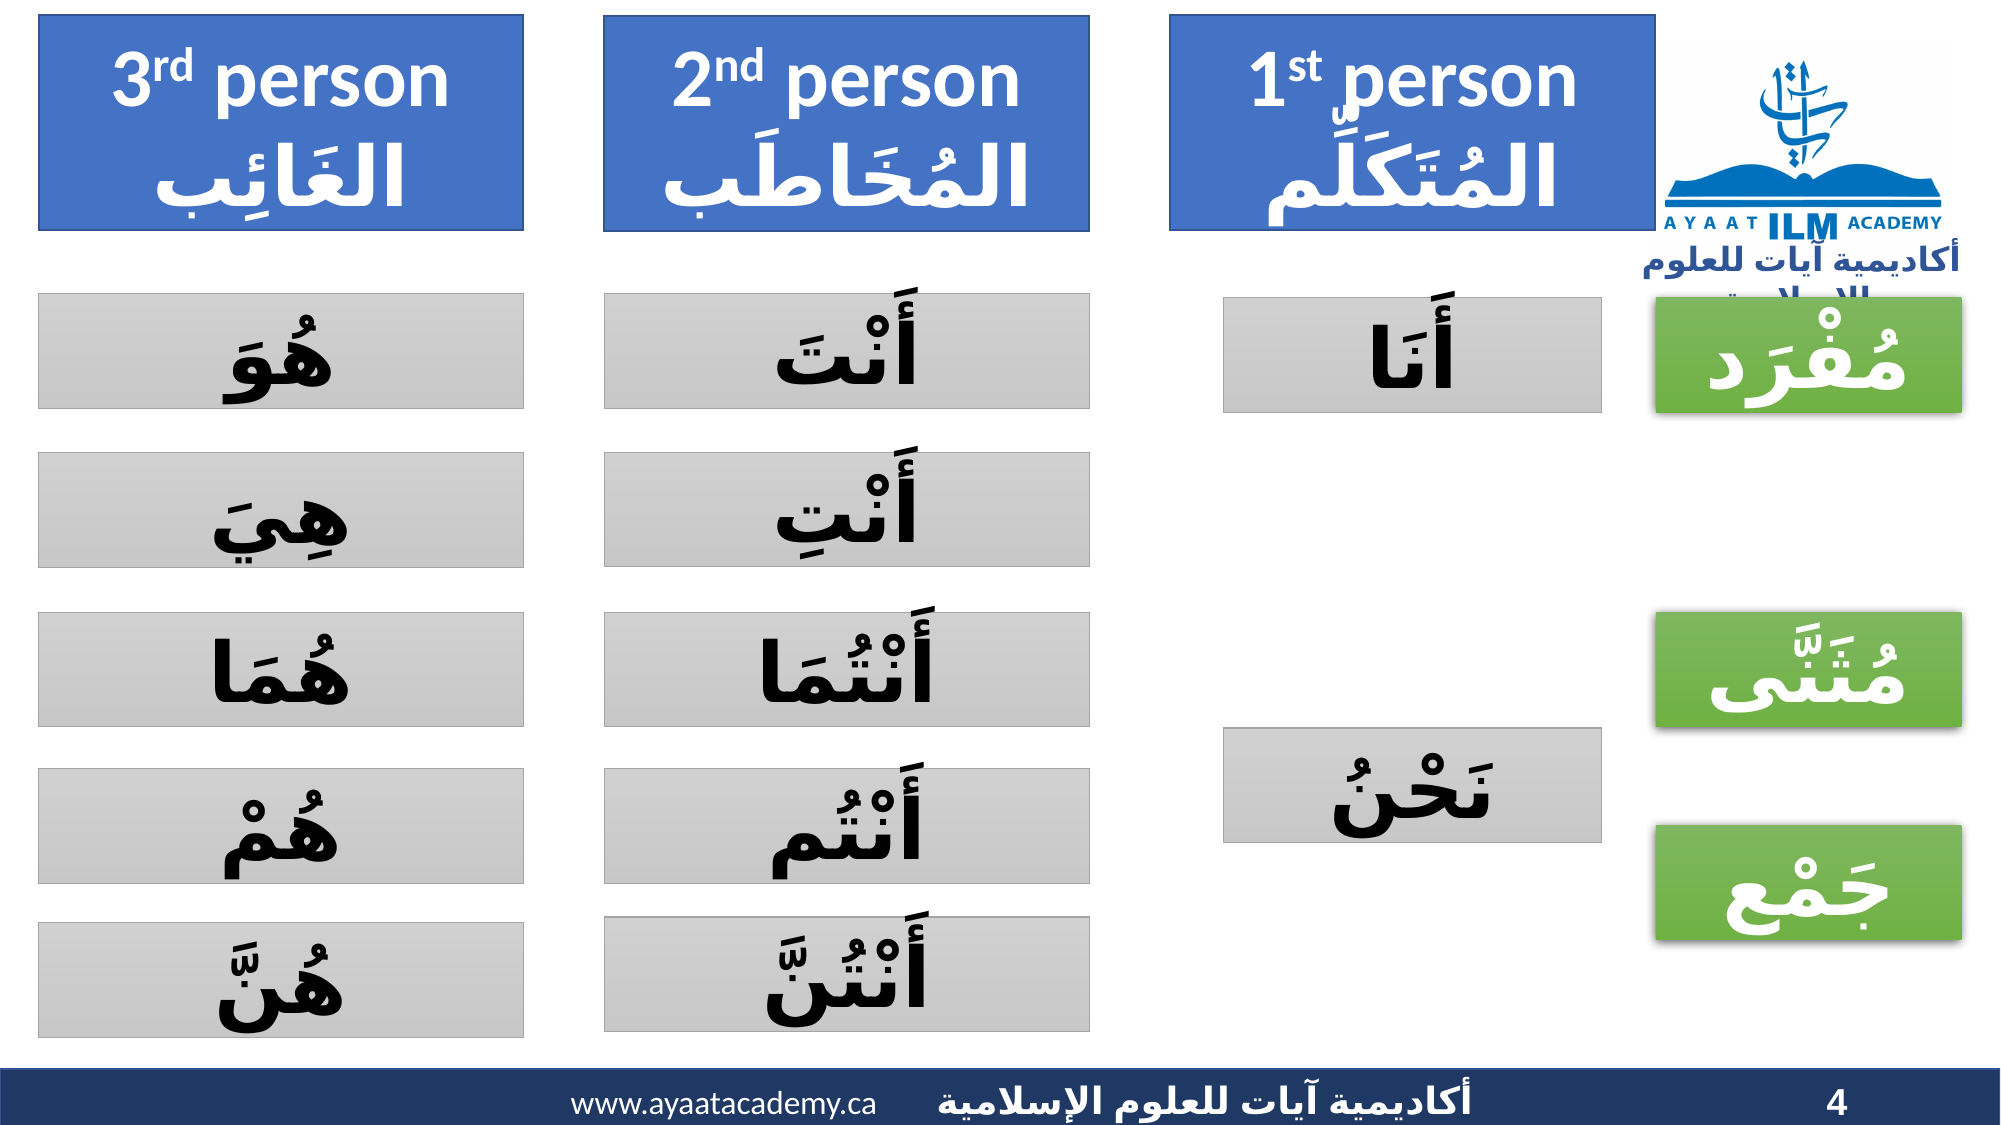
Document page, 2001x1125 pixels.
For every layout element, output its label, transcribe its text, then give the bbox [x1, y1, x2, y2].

text_box أَنْتِ [604, 452, 1090, 567]
picture [1651, 37, 1952, 257]
text_box 3rd person الغَائِب [38, 14, 524, 231]
text_box أَنْتُمَا [604, 612, 1090, 727]
text_box هِيَ [38, 452, 524, 568]
text_box 1st person المُتَكَلِّم [1169, 14, 1656, 231]
text_box أَنْتُنَّ [604, 916, 1090, 1032]
text_box أَنْتُم [604, 768, 1090, 884]
text_box هُمَا [38, 612, 524, 727]
text_box هُنَّ [38, 922, 524, 1038]
text_box جَمْع [1655, 825, 1962, 940]
text_box هُوَ [38, 293, 524, 409]
text_box مُثَنَّى [1655, 612, 1962, 727]
text_box نَحْنُ [1223, 727, 1602, 843]
text_box هُمْ [38, 768, 524, 884]
text_box أَنَا [1223, 297, 1602, 413]
slide_number 4 [1412, 1070, 1863, 1125]
text_box 2nd person المُخَاطَب [603, 15, 1090, 232]
text_box مُفْرَد [1655, 297, 1962, 413]
text_box أَنْتَ [604, 293, 1090, 409]
